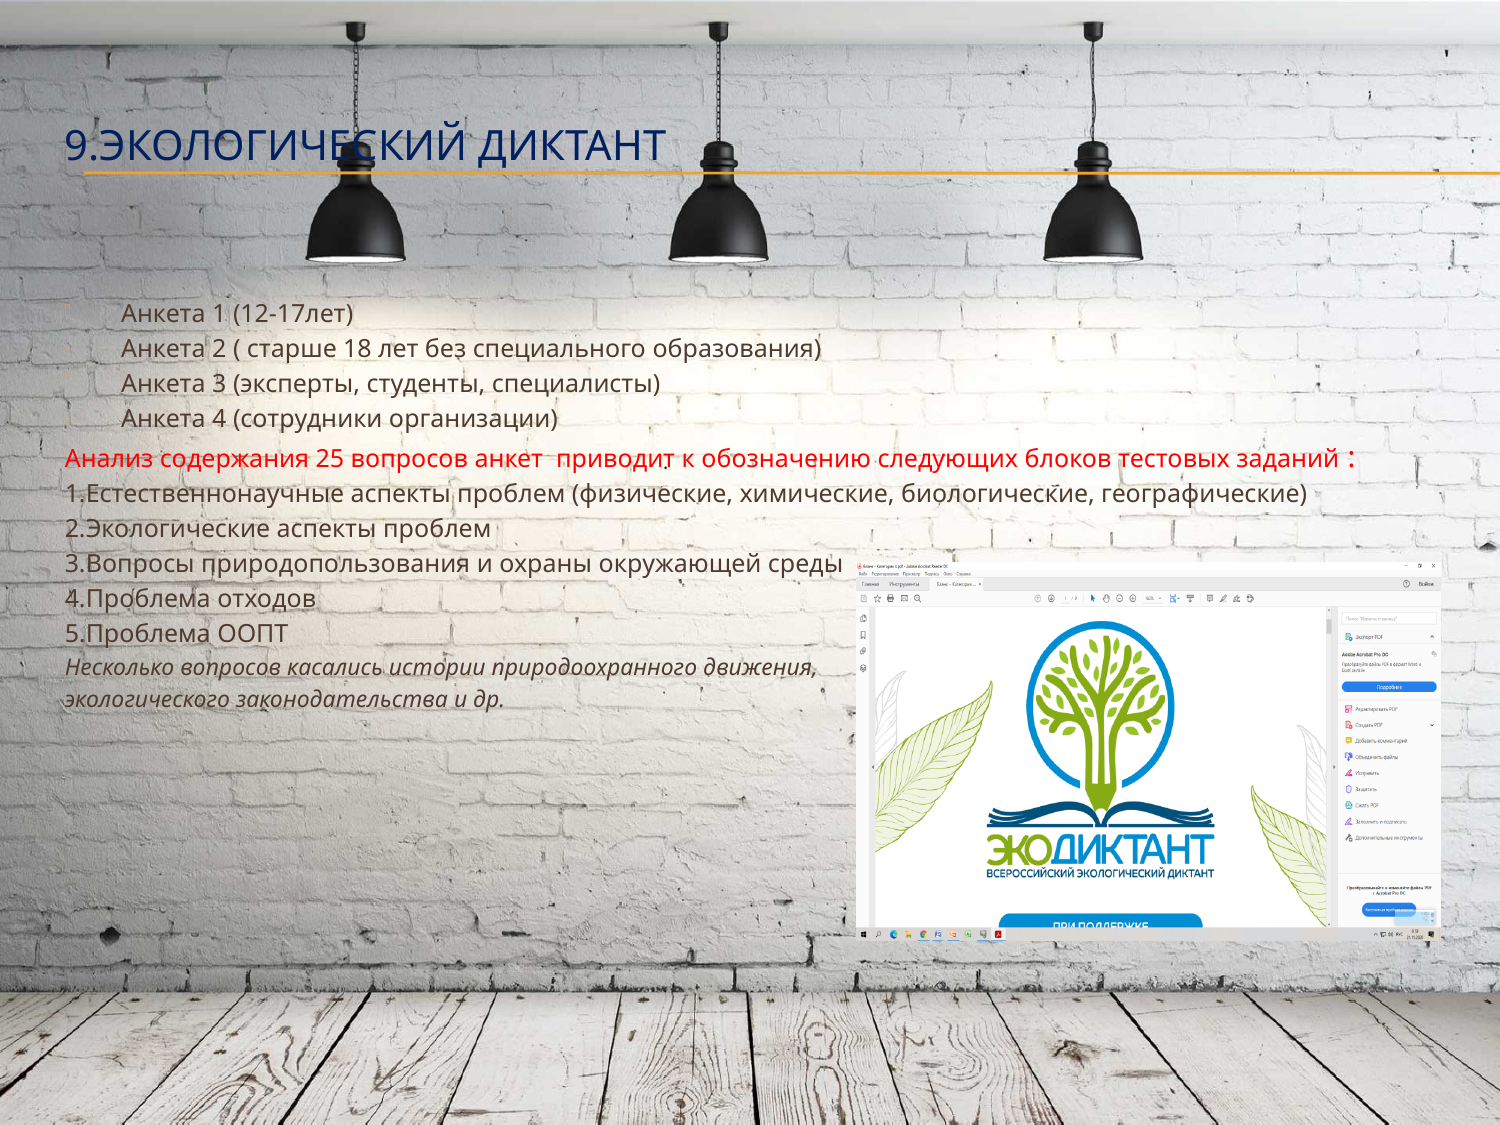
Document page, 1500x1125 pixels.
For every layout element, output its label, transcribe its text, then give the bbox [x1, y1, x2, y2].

picture [0, 0, 1500, 1125]
list Анкета 1 (12-17лет) Анкета 2 ( старше 18 лет без специального образования) Анкета 3 (эксперты, студенты, специалисты) Анкета 4 (сотрудники организации) Анализ содержания 25 вопросов анкет приводит к обозначению следующих блоков тестовых заданий : 1.Естественнонаучные аспекты проблем (физические, химические, биологические, географические) 2.Экологические аспекты проблем 3.Вопросы природопользования и охраны окружающей среды 4.Проблема отходов 5.Проблема ООПТ Несколько вопросов касались истории природоохранного движения, экологического законодательства и др. [50, 254, 1475, 998]
title 9.Экологический диктант [50, 75, 1475, 213]
